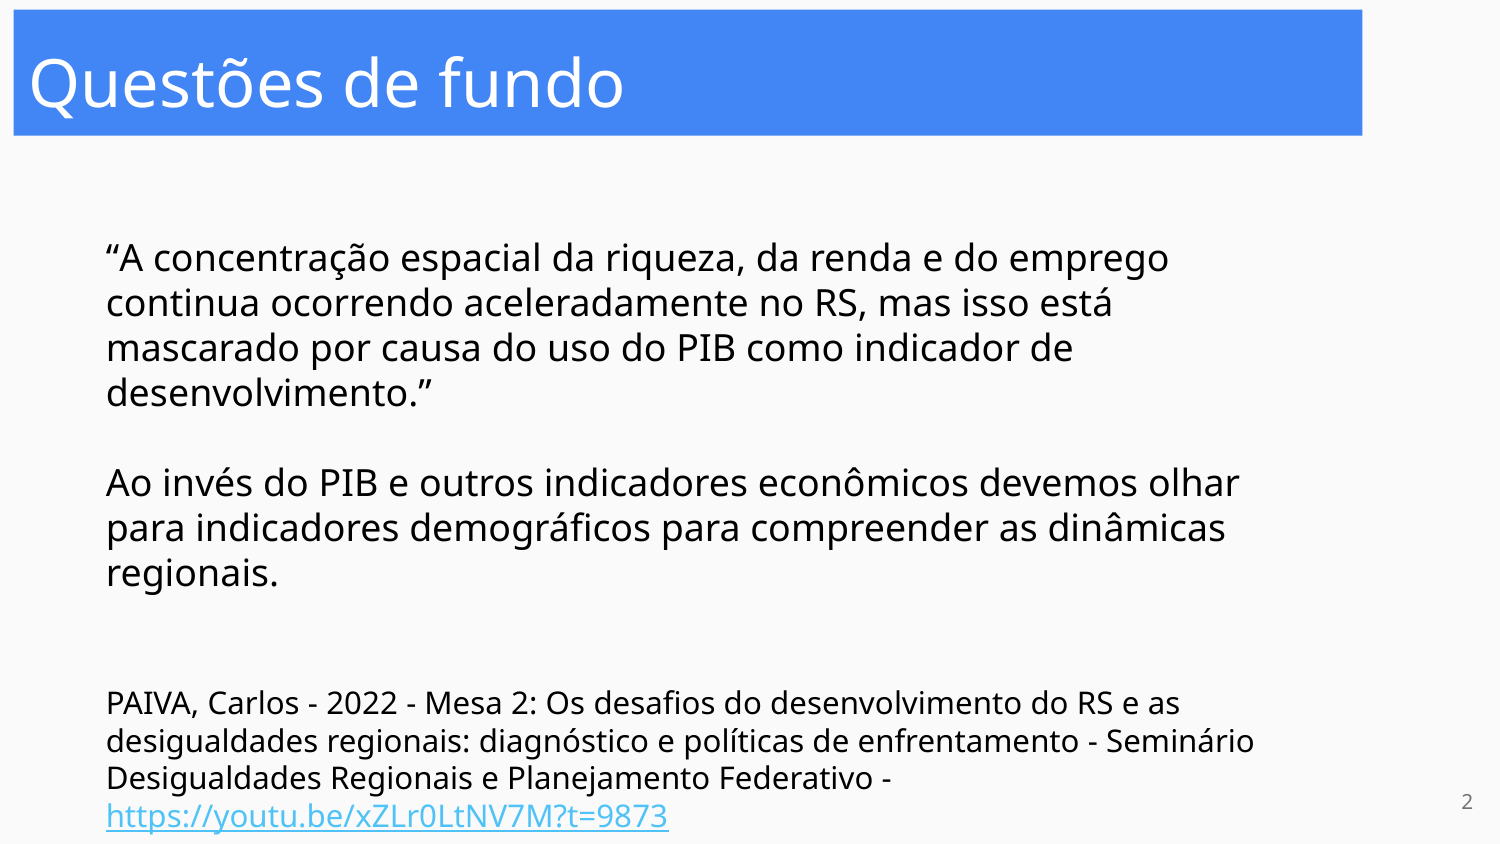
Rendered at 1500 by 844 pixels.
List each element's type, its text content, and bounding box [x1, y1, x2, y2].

text_box “A concentração espacial da riqueza, da renda e do emprego continua ocorrendo aceleradamente no RS, mas isso está mascarado por causa do uso do PIB como indicador de desenvolvimento.” Ao invés do PIB e outros indicadores econômicos devemos olhar para indicadores demográficos para compreender as dinâmicas regionais. PAIVA, Carlos - 2022 - Mesa 2: Os desafios do desenvolvimento do RS e as desigualdades regionais: diagnóstico e políticas de enfrentamento - Seminário Desigualdades Regionais e Planejamento Federativo - https://youtu.be/xZLr0LtNV7M?t=9873 [90, 173, 1326, 844]
title Questões de fundo [13, 9, 1363, 136]
slide_number ‹#› [1398, 770, 1489, 835]
